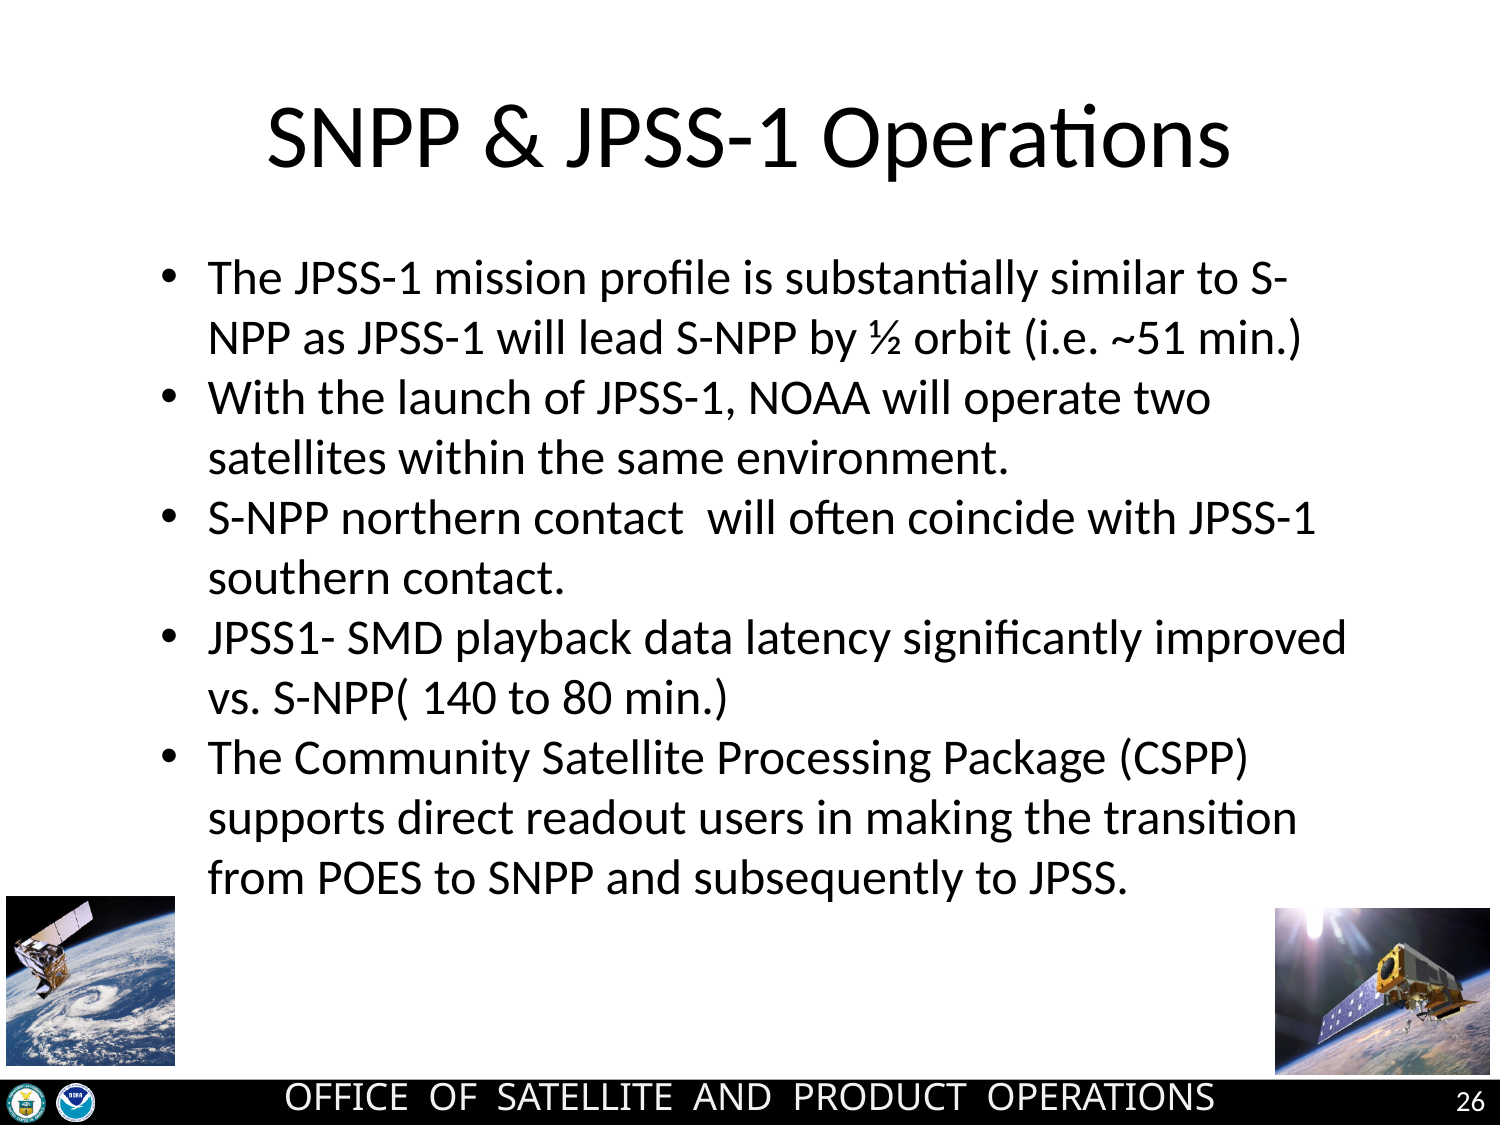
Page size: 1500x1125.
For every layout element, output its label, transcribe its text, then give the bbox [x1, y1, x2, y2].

picture [5, 896, 176, 1066]
title SNPP & JPSS-1 Operations [75, 37, 1425, 225]
picture [56, 1083, 95, 1122]
picture [1274, 908, 1490, 1076]
text_box The JPSS-1 mission profile is substantially similar to S-NPP as JPSS-1 will lead S-NPP by ½ orbit (i.e. ~51 min.) With the launch of JPSS-1, NOAA will operate two satellites within the same environment. S-NPP northern contact will often coincide with JPSS-1 southern contact. JPSS1- SMD playback data latency significantly improved vs. S-NPP( 140 to 80 min.) The Community Satellite Processing Package (CSPP) supports direct readout users in making the transition from POES to SNPP and subsequently to JPSS. [145, 237, 1375, 1093]
picture [6, 1083, 46, 1123]
